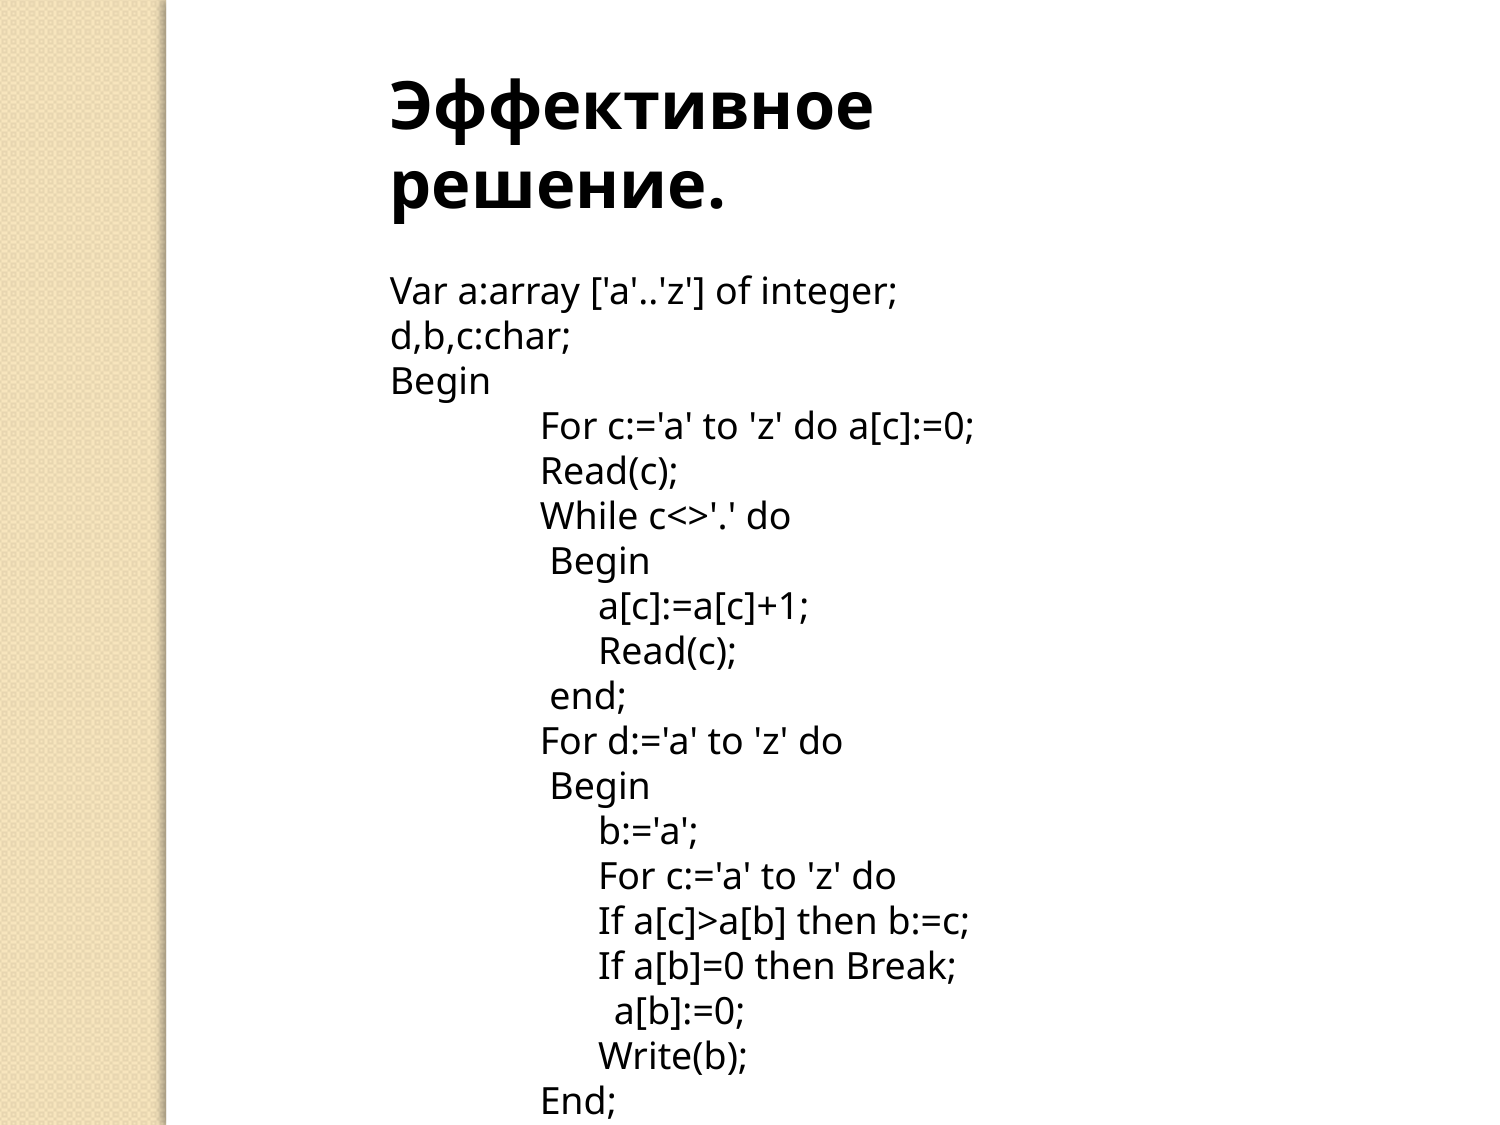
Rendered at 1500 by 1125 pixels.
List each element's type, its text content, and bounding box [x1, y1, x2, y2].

text_box Эффективное решение. Var a:array ['a'..'z'] of integer; d,b,c:char; Begin For c:='a' to 'z' do a[c]:=0; Read(c); While c<>'.' do Begin a[c]:=a[c]+1; Read(c); end; For d:='a' to 'z' do Begin b:='a'; For c:='a' to 'z' do If a[c]>a[b] then b:=c; If a[b]=0 then Break; a[b]:=0; Write(b); End; End. [374, 55, 1125, 1125]
